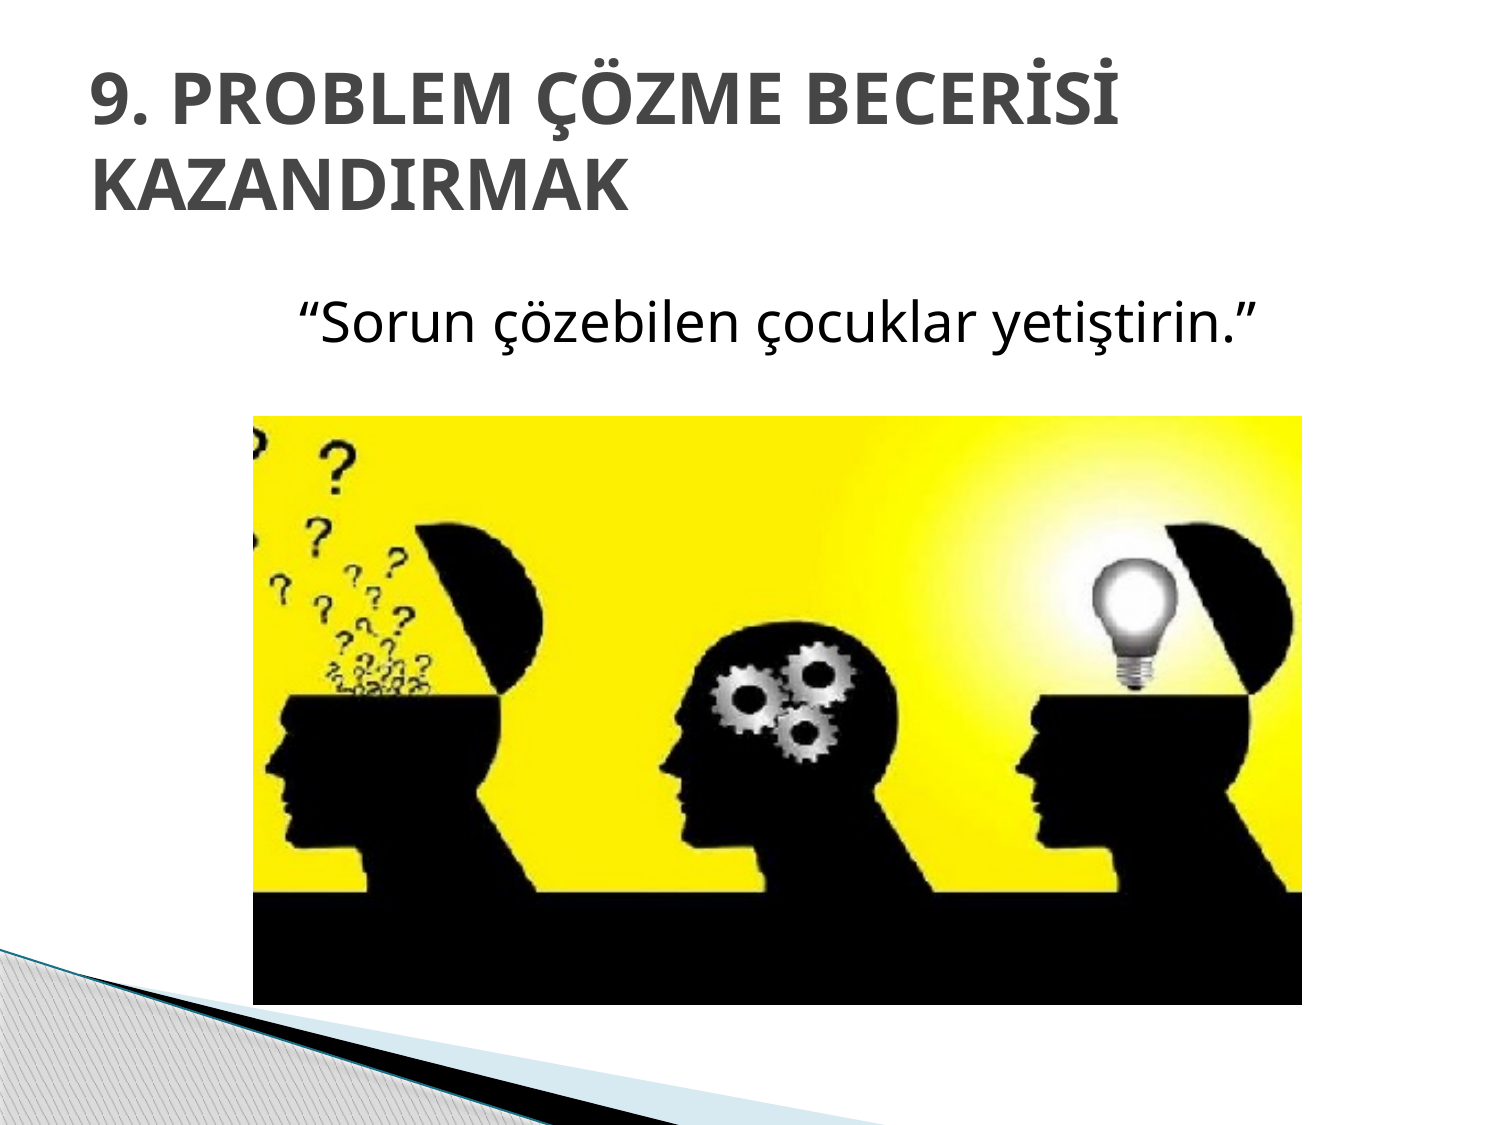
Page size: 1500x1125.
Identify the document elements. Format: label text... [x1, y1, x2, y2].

title 9. PROBLEM ÇÖZME BECERİSİ KAZANDIRMAK [75, 45, 1425, 233]
picture [253, 416, 1302, 1006]
list “Sorun çözebilen çocuklar yetiştirin.” [75, 278, 1425, 1005]
